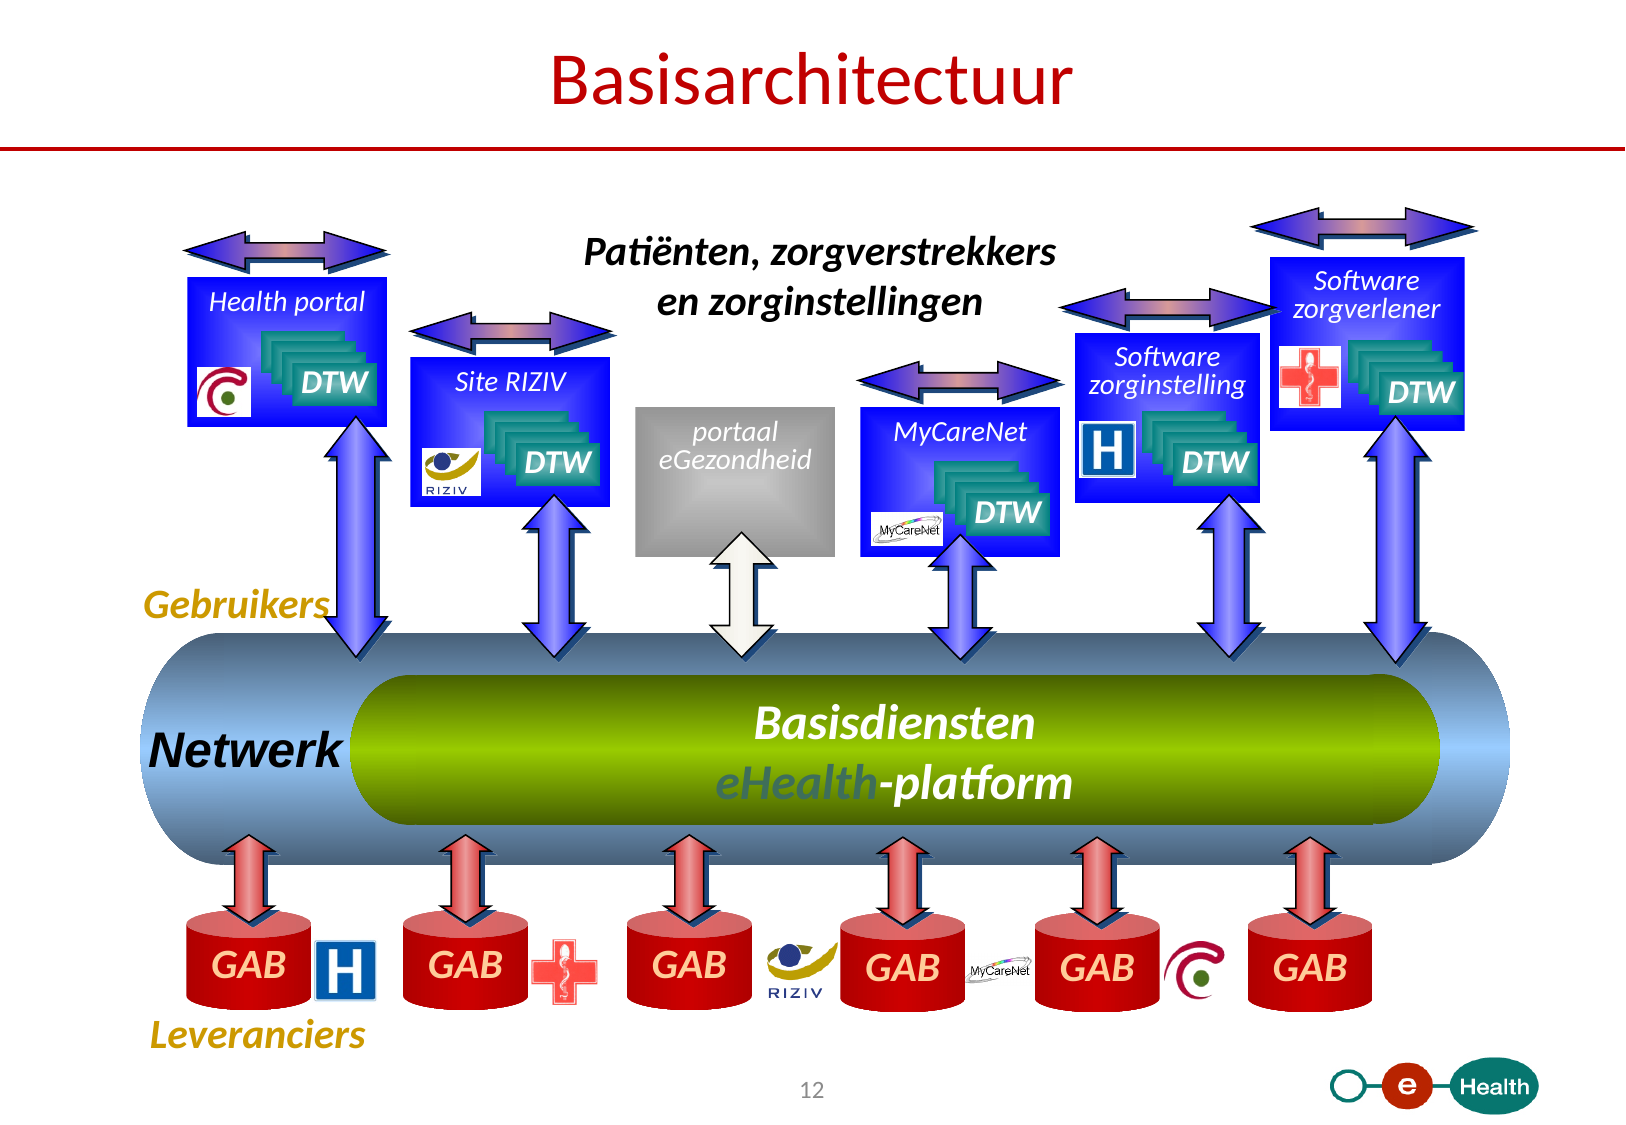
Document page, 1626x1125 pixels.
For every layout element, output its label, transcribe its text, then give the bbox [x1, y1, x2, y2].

text_box Software zorginstelling [1074, 332, 1261, 504]
text_box [410, 312, 611, 351]
text_box [710, 532, 773, 658]
text_box Site RIZIV [410, 357, 611, 508]
text_box DTW [515, 442, 601, 486]
text_box [357, 674, 416, 825]
title Basisarchitectuur [0, 0, 1625, 149]
text_box [144, 786, 223, 865]
text_box [1152, 421, 1237, 465]
picture [1164, 941, 1230, 1001]
text_box [145, 634, 223, 710]
picture [1079, 421, 1137, 478]
text_box [223, 786, 1432, 865]
text_box [505, 432, 590, 476]
text_box [223, 633, 1432, 711]
text_box portaal eGezondheid [635, 407, 836, 558]
text_box [929, 534, 992, 660]
text_box Software zorgverlener [1269, 256, 1465, 432]
title Elektronisch geneesmiddelenvoorschrift [404, 911, 528, 937]
picture [961, 952, 1034, 987]
text_box [1364, 416, 1427, 663]
text_box [1369, 673, 1440, 824]
text_box [1358, 351, 1443, 394]
text_box [664, 834, 715, 923]
slide_number 12 [625, 1058, 1005, 1119]
text_box [1141, 410, 1227, 454]
slide_number 34 [187, 910, 312, 937]
text_box DTW [965, 492, 1051, 536]
text_box GAB [186, 910, 312, 1010]
text_box [1060, 288, 1275, 327]
text_box GAB [403, 910, 529, 1010]
text_box Basisdiensten eHealth-platform [416, 675, 1374, 825]
text_box DTW [1379, 372, 1464, 416]
picture [530, 937, 600, 1007]
text_box [484, 410, 569, 454]
text_box Netwerk [133, 710, 358, 786]
text_box DTW [1173, 442, 1258, 486]
text_box [944, 471, 1029, 515]
text_box [324, 437, 388, 658]
text_box [223, 834, 274, 923]
picture [1298, 1046, 1562, 1118]
text_box [934, 460, 1019, 504]
picture [871, 512, 943, 546]
text_box [1251, 208, 1473, 246]
text_box GAB [626, 910, 752, 1010]
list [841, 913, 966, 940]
slide_number 33 [627, 910, 751, 937]
text_box [1368, 361, 1454, 405]
text_box [1347, 340, 1433, 384]
text_box [858, 361, 1059, 400]
picture [1279, 346, 1341, 408]
slide_number 42 [1034, 913, 1159, 940]
text_box [440, 834, 491, 923]
picture [421, 447, 482, 497]
text_box GAB [1247, 913, 1373, 1013]
title Roadmap 2.0: zorgverstrekkers [1247, 913, 1372, 940]
text_box [522, 494, 586, 658]
text_box GAB [1034, 913, 1160, 1013]
picture [312, 938, 378, 1004]
text_box [1162, 431, 1248, 475]
text_box [1429, 631, 1511, 864]
text_box Leveranciers [135, 999, 381, 1064]
text_box MyCareNet [860, 407, 1061, 558]
text_box [1072, 837, 1123, 925]
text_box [186, 276, 388, 428]
text_box [1285, 837, 1336, 925]
text_box [1197, 494, 1261, 658]
text_box GAB [840, 913, 966, 1013]
text_box [955, 482, 1040, 526]
text_box [494, 421, 579, 465]
text_box [184, 231, 385, 270]
text_box Gebruikers [128, 568, 337, 634]
picture [763, 936, 841, 1000]
text_box [877, 837, 928, 925]
text_box Patiënten, zorgverstrekkers en zorginstellingen [632, 211, 1008, 337]
